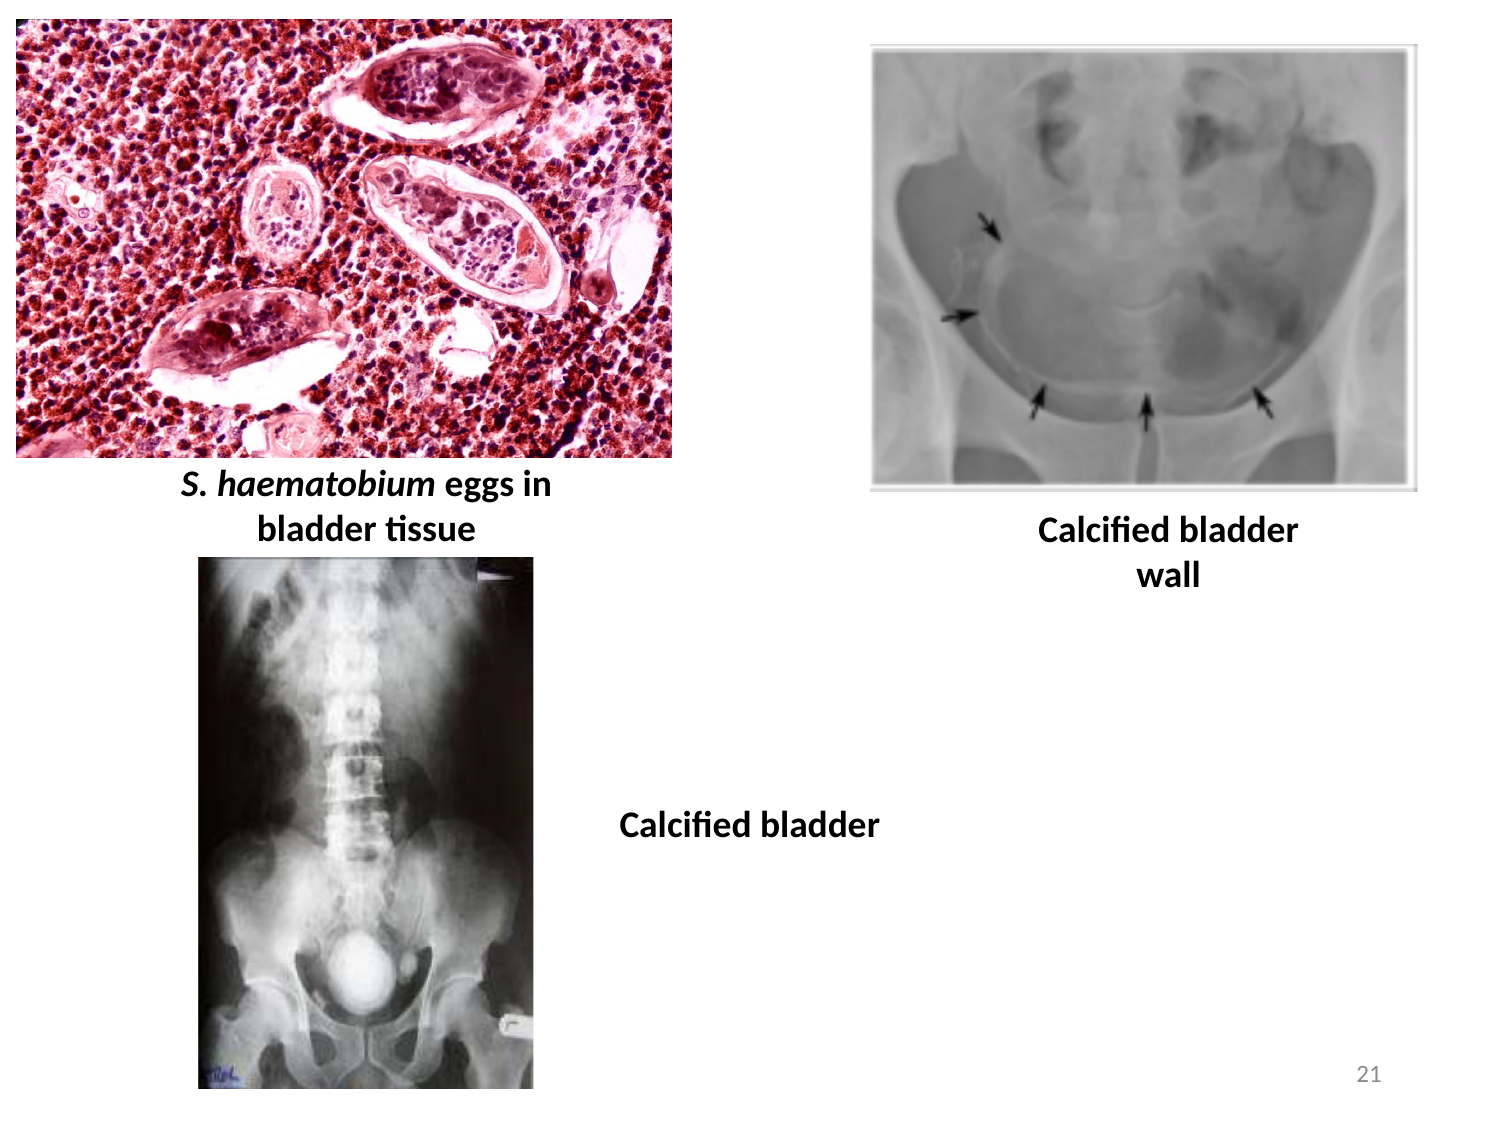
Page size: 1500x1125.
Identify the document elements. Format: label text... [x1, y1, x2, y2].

picture [197, 557, 536, 1089]
picture [869, 44, 1418, 492]
picture [16, 19, 672, 458]
text_box S. haematobium eggs in bladder tissue [136, 458, 597, 557]
slide_number 21 [1059, 1042, 1397, 1103]
text_box Calcified bladder [581, 792, 919, 853]
text_box Calcified bladder wall [987, 497, 1350, 603]
